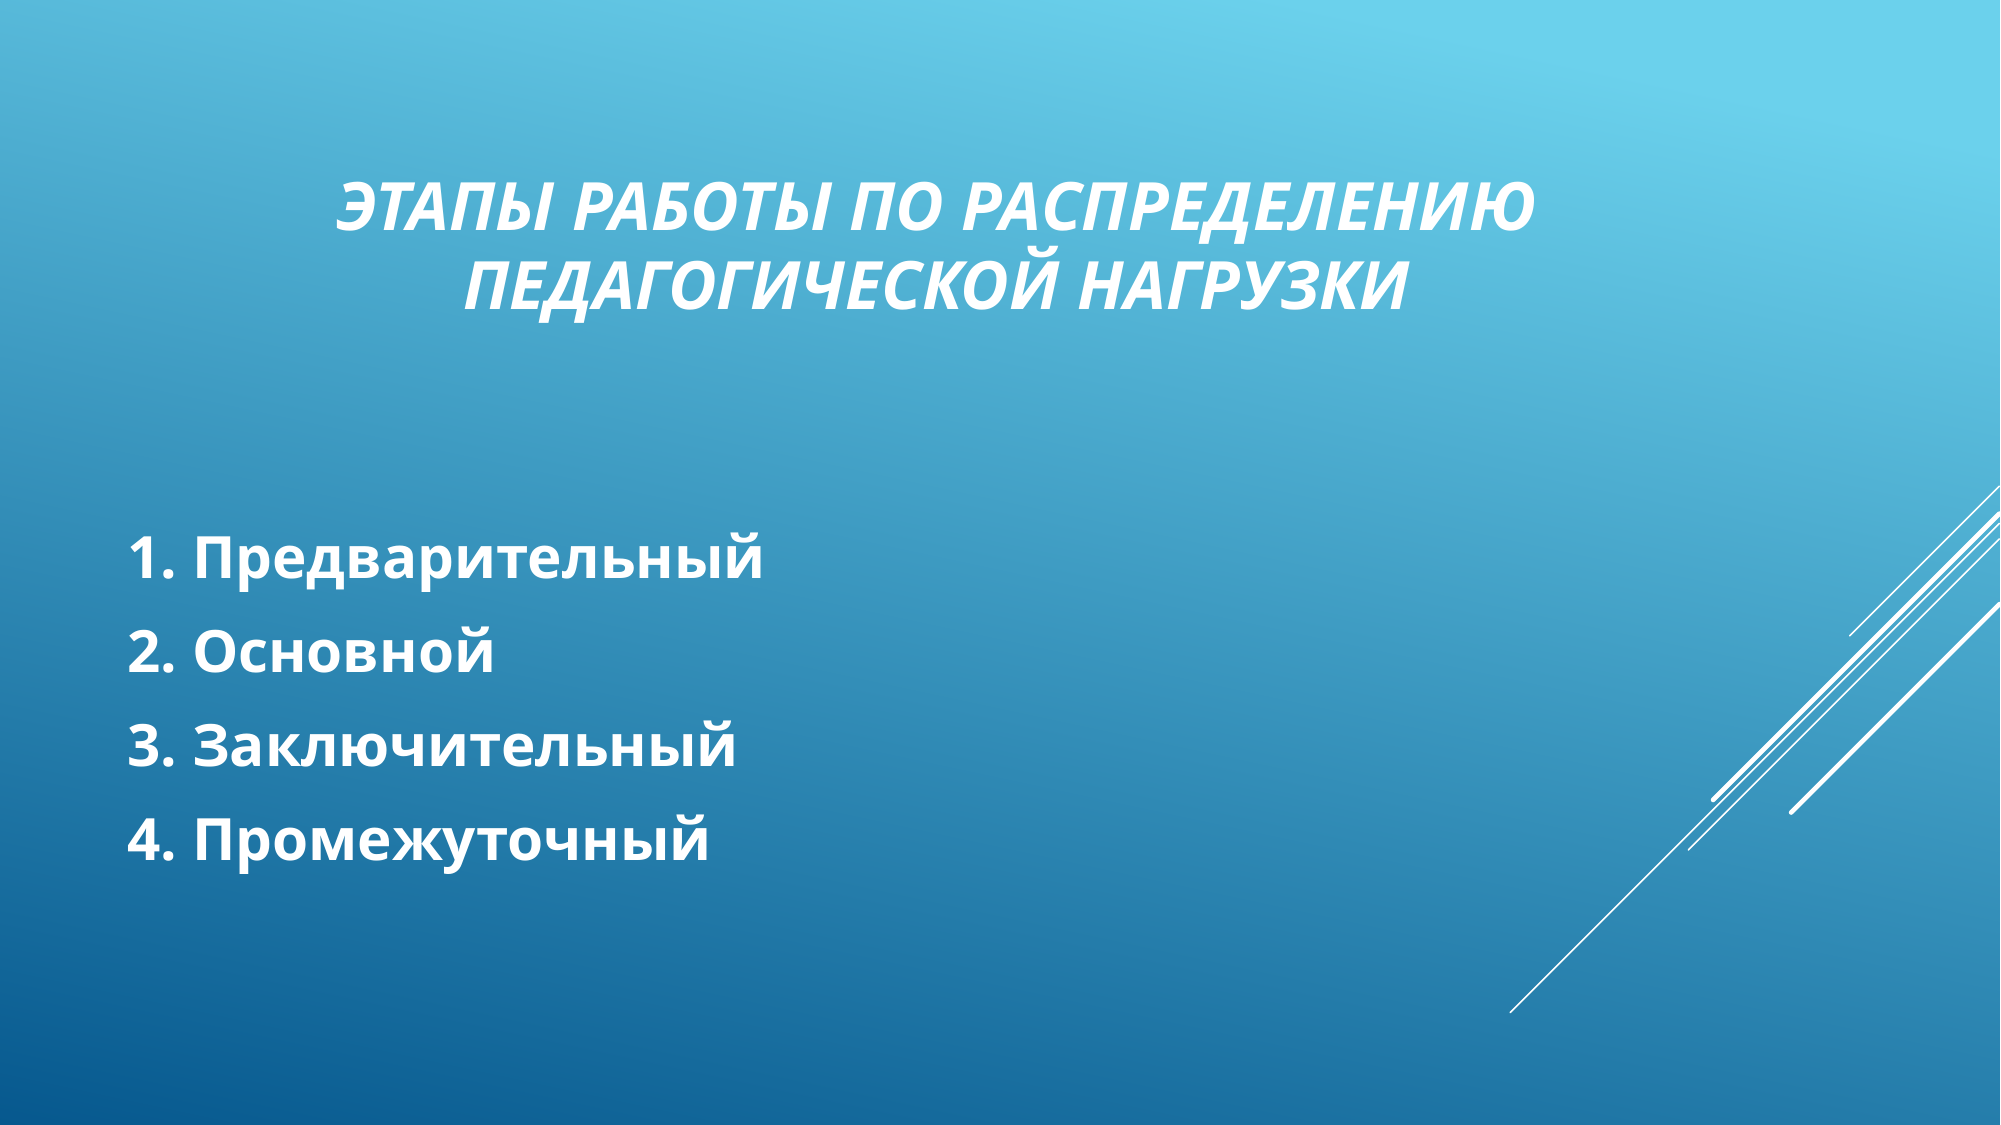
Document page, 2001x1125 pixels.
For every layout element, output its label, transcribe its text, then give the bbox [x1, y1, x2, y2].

list 1. Предварительный 2. Основной 3. Заключительный 4. Промежуточный [112, 391, 1513, 1002]
title Этапы работы по распределению педагогической нагрузки [112, 112, 1763, 374]
